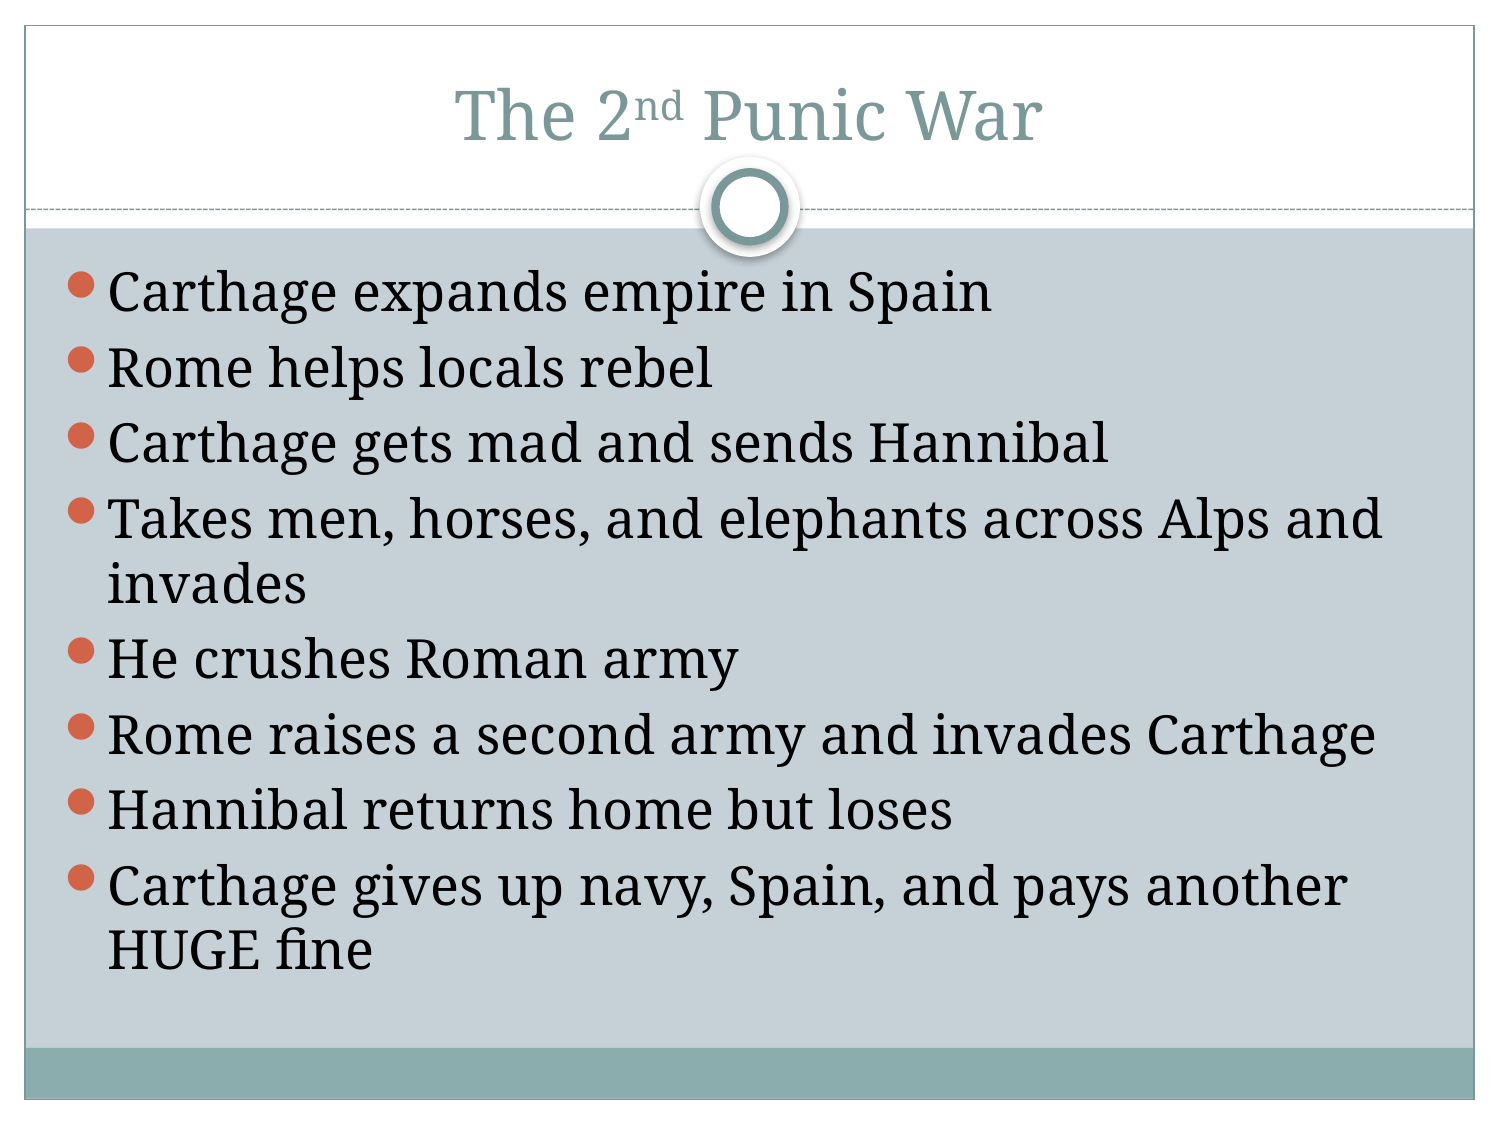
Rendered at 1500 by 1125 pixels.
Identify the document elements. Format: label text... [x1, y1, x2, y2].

title The 2nd Punic War [49, 37, 1450, 162]
list Carthage expands empire in Spain Rome helps locals rebel Carthage gets mad and sends Hannibal Takes men, horses, and elephants across Alps and invades He crushes Roman army Rome raises a second army and invades Carthage Hannibal returns home but loses Carthage gives up navy, Spain, and pays another HUGE fine [49, 250, 1445, 1001]
